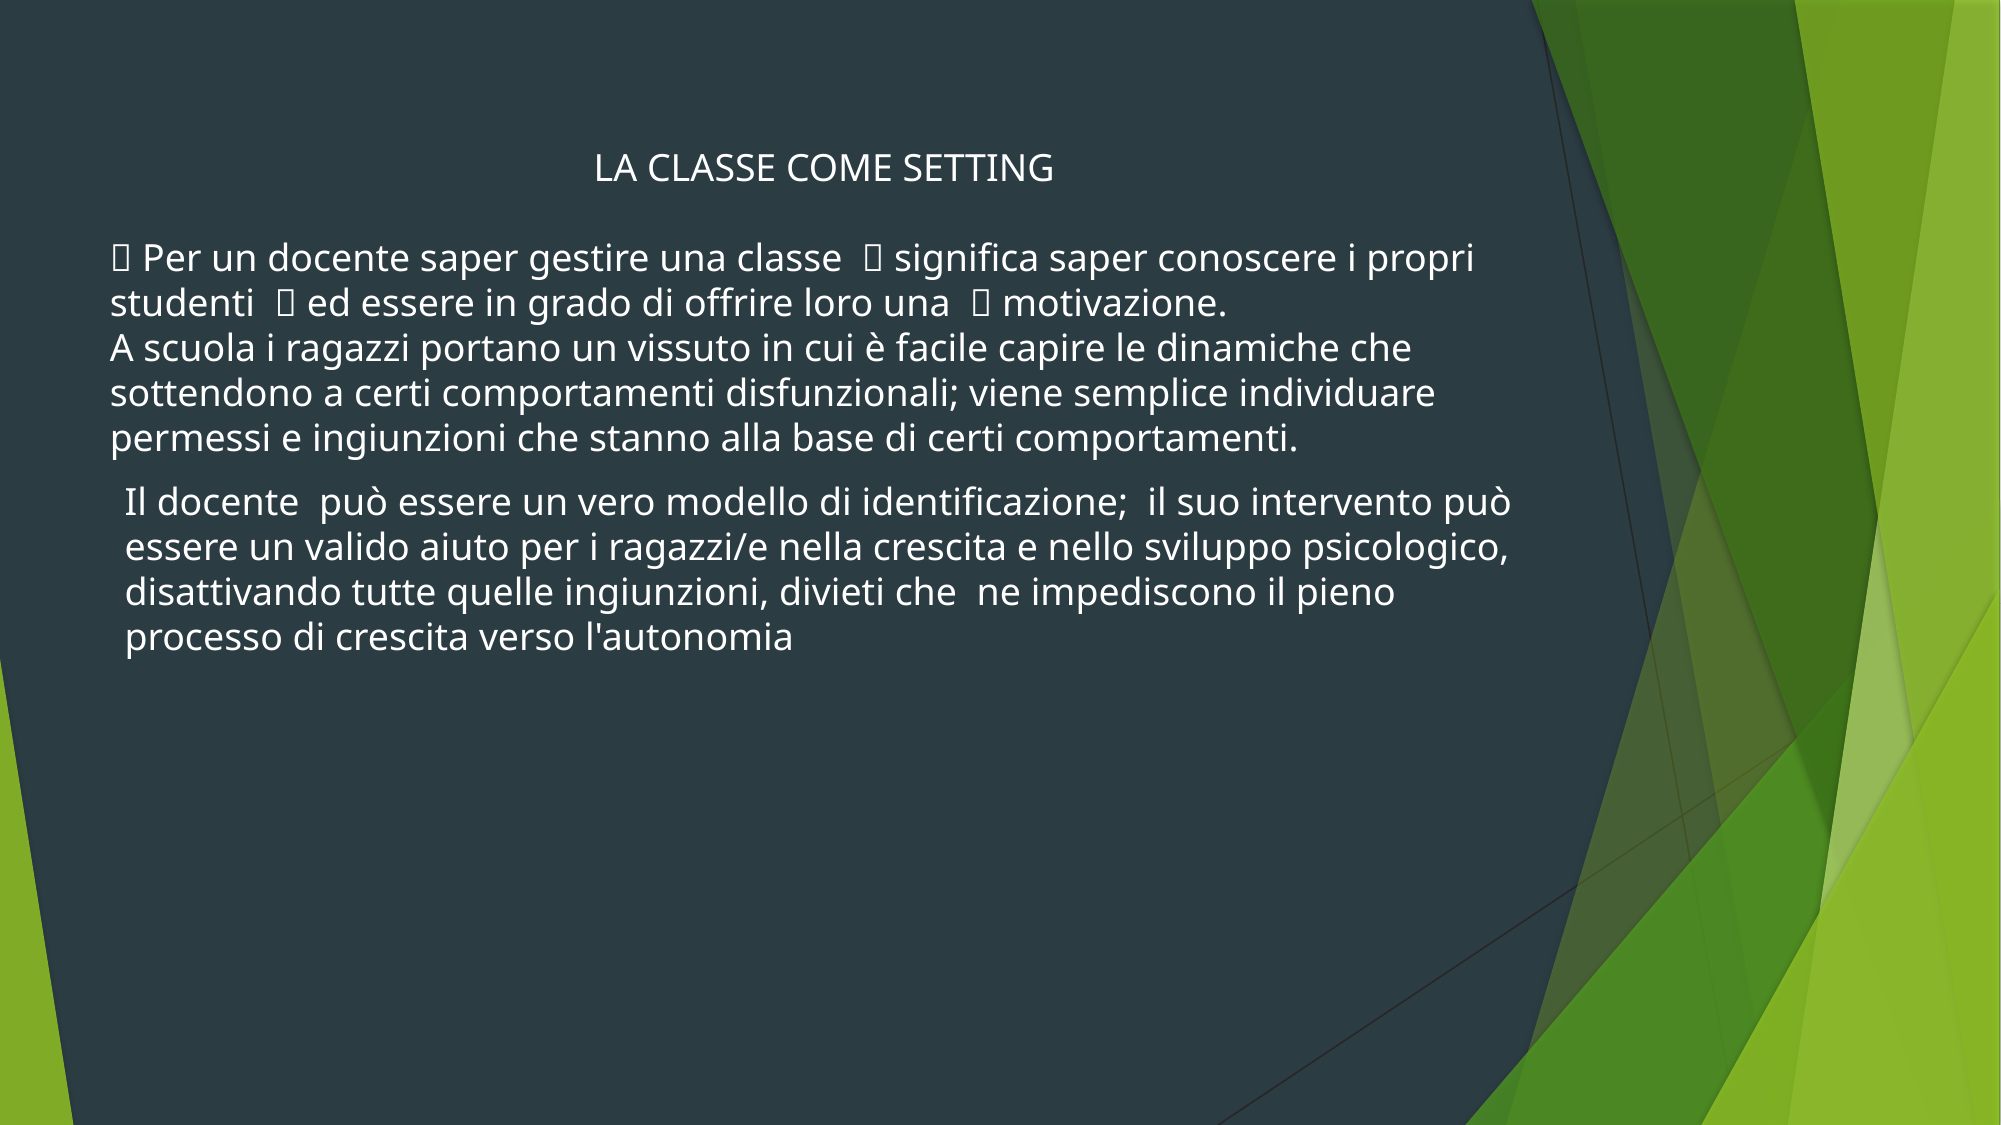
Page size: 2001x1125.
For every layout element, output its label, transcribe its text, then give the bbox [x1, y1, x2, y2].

text_box LA CLASSE COME SETTING  Per un docente saper gestire una classe  significa saper conoscere i propri studenti  ed essere in grado di offrire loro una  motivazione. A scuola i ragazzi portano un vissuto in cui è facile capire le dinamiche che sottendono a certi comportamenti disfunzionali; viene semplice individuare permessi e ingiunzioni che stanno alla base di certi comportamenti. [95, 137, 1564, 467]
text_box Il docente può essere un vero modello di identificazione; il suo intervento può essere un valido aiuto per i ragazzi/e nella crescita e nello sviluppo psicologico, disattivando tutte quelle ingiunzioni, divieti che ne impediscono il pieno processo di crescita verso l'autonomia [109, 470, 1564, 665]
